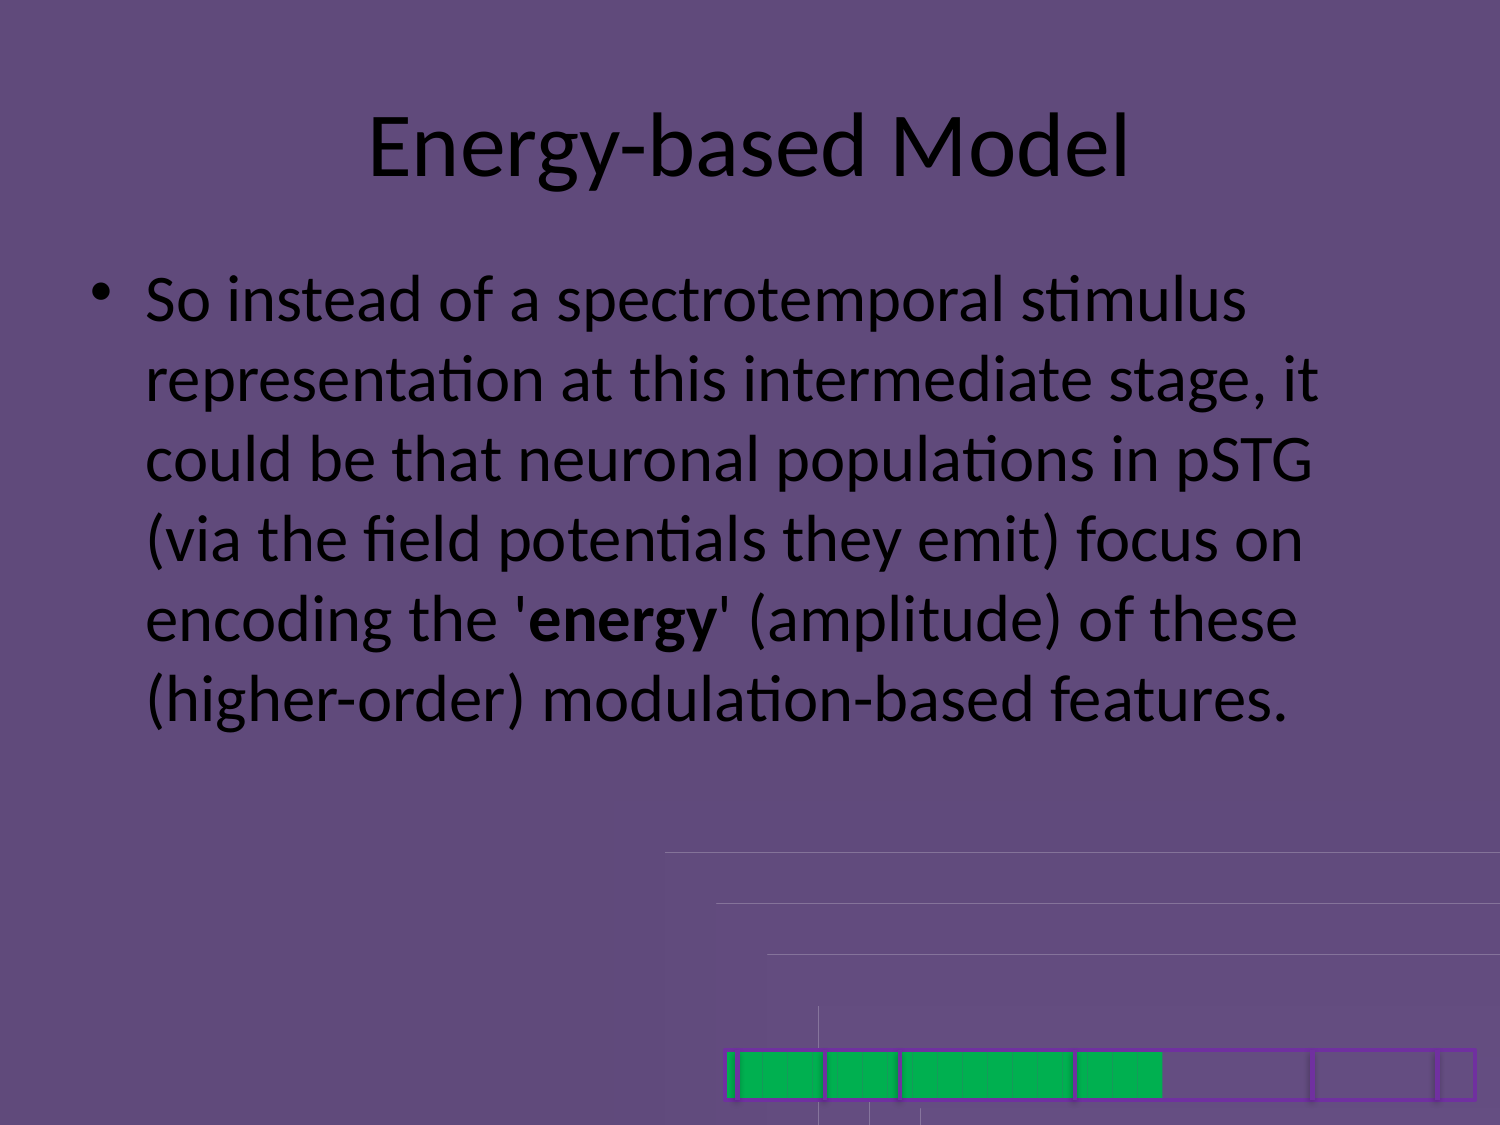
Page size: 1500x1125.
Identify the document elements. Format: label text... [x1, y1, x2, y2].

title Energy-based Model [75, 45, 1425, 233]
text_box So instead of a spectrotemporal stimulus representation at this intermediate stage, it could be that neuronal populations in pSTG (via the field potentials they emit) focus on encoding the 'energy' (amplitude) of these (higher-order) modulation-based features. [74, 247, 1425, 813]
text_box [723, 1048, 1477, 1102]
